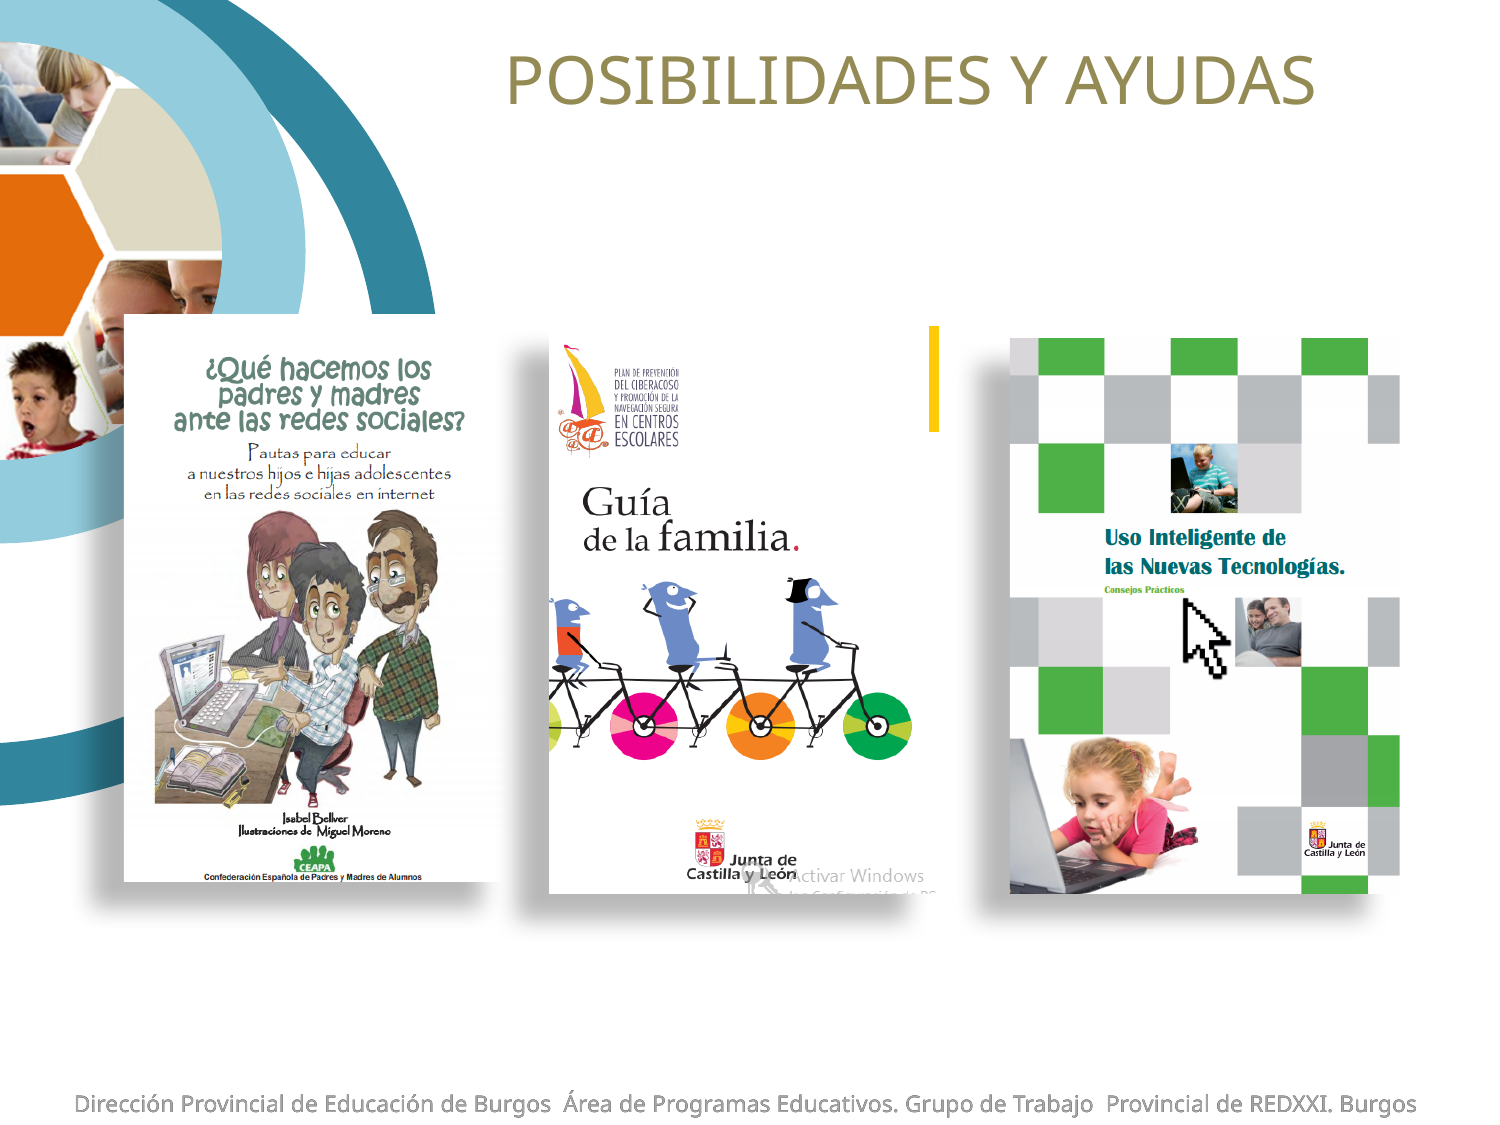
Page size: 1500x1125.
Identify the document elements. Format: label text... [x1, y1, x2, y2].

picture [1009, 337, 1400, 894]
text_box POSIBILIDADES Y AYUDAS [490, 30, 1500, 126]
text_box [0, 0, 444, 776]
picture [123, 314, 514, 882]
picture [548, 326, 940, 894]
